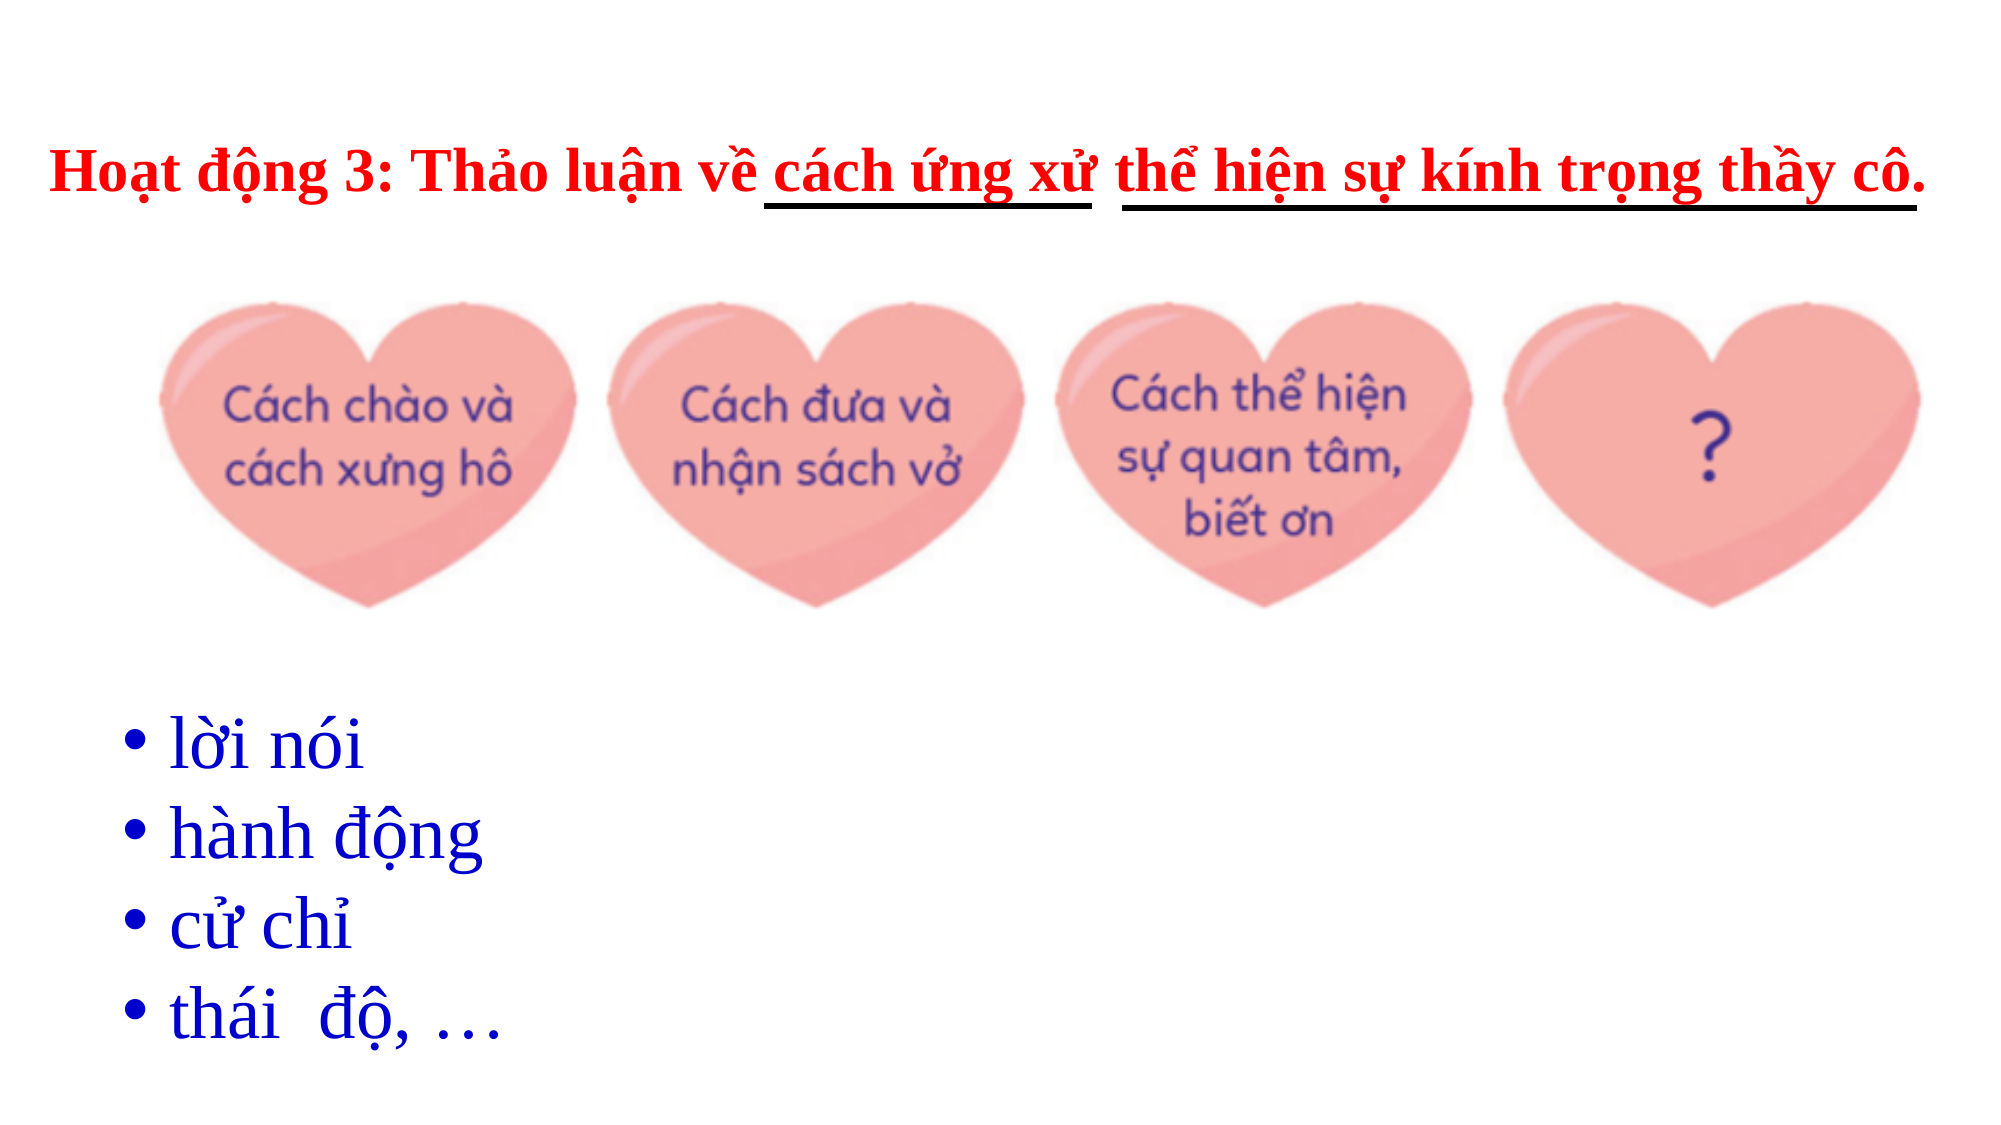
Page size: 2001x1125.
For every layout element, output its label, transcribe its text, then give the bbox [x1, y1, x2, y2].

text_box Hoạt động 3: Thảo luận về cách ứng xử thể hiện sự kính trọng thầy cô. [34, 121, 1968, 212]
text_box lời nói hành động cử chỉ thái độ, … [107, 685, 924, 1061]
picture [107, 265, 1942, 661]
